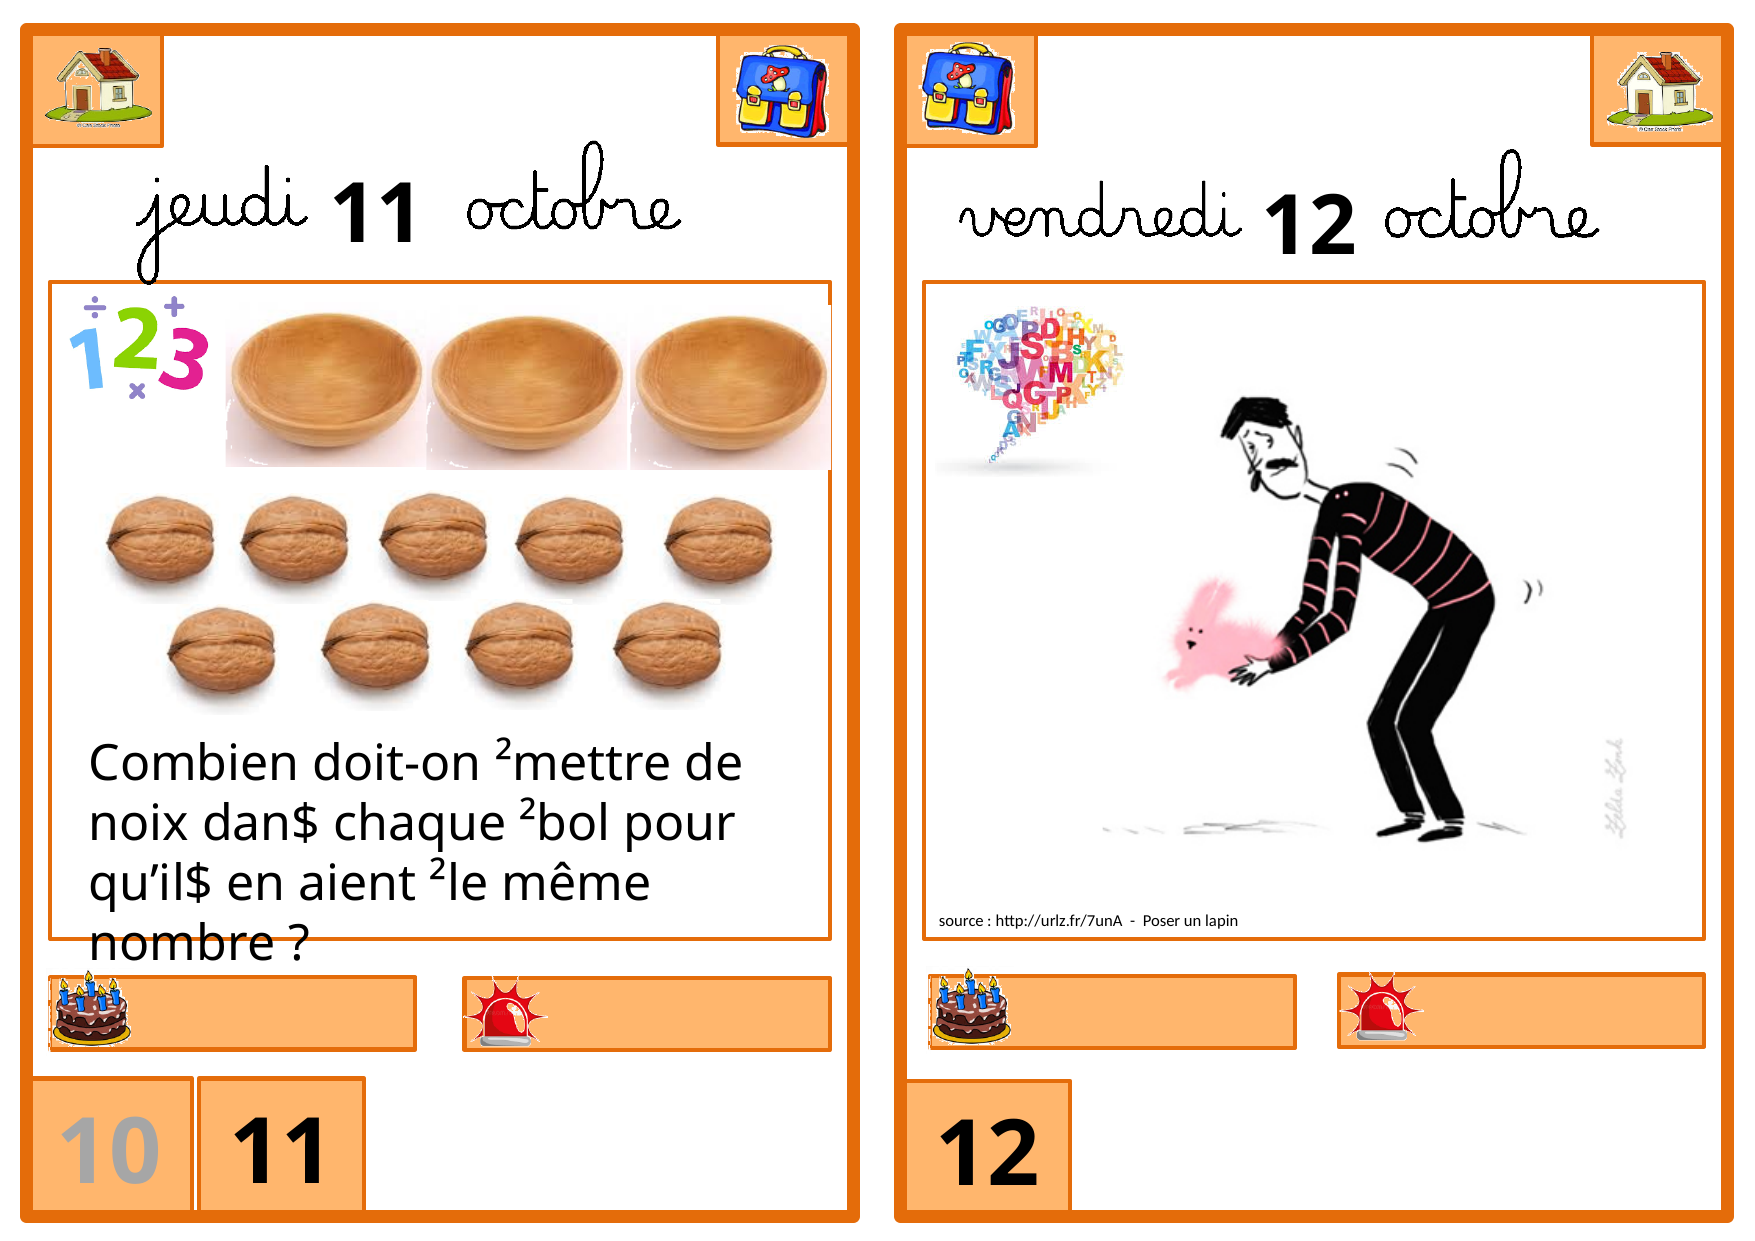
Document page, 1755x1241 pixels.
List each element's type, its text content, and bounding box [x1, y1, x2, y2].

picture [1382, 136, 1608, 249]
picture [86, 489, 794, 715]
text_box [48, 408, 832, 941]
picture [452, 953, 558, 1068]
text_box [1440, 972, 1706, 1049]
picture [132, 154, 314, 288]
picture [1606, 52, 1713, 132]
picture [39, 294, 628, 470]
text_box [922, 280, 1706, 941]
text_box [899, 27, 1730, 1219]
picture [909, 42, 1021, 143]
picture [46, 968, 135, 1056]
picture [926, 966, 1014, 1055]
text_box [243, 280, 832, 305]
picture [629, 305, 832, 470]
picture [464, 127, 690, 241]
text_box [1018, 974, 1297, 1050]
text_box [139, 979, 417, 1052]
text_box [563, 976, 832, 1052]
picture [1328, 947, 1435, 1063]
picture [724, 45, 836, 145]
text_box 11 [318, 167, 443, 251]
text_box source : http://urlz.fr/7unA - Poser un lapin [924, 902, 1702, 938]
text_box 12 [1244, 179, 1375, 263]
picture [934, 298, 1645, 897]
text_box [24, 27, 855, 1219]
picture [45, 48, 152, 129]
picture [956, 170, 1260, 249]
text_box Combien doit-on ²mettre de noix dan$ chaque ²bol pour qu’il$ en aient ²le même nombre ? [73, 723, 830, 979]
text_box [48, 280, 128, 293]
